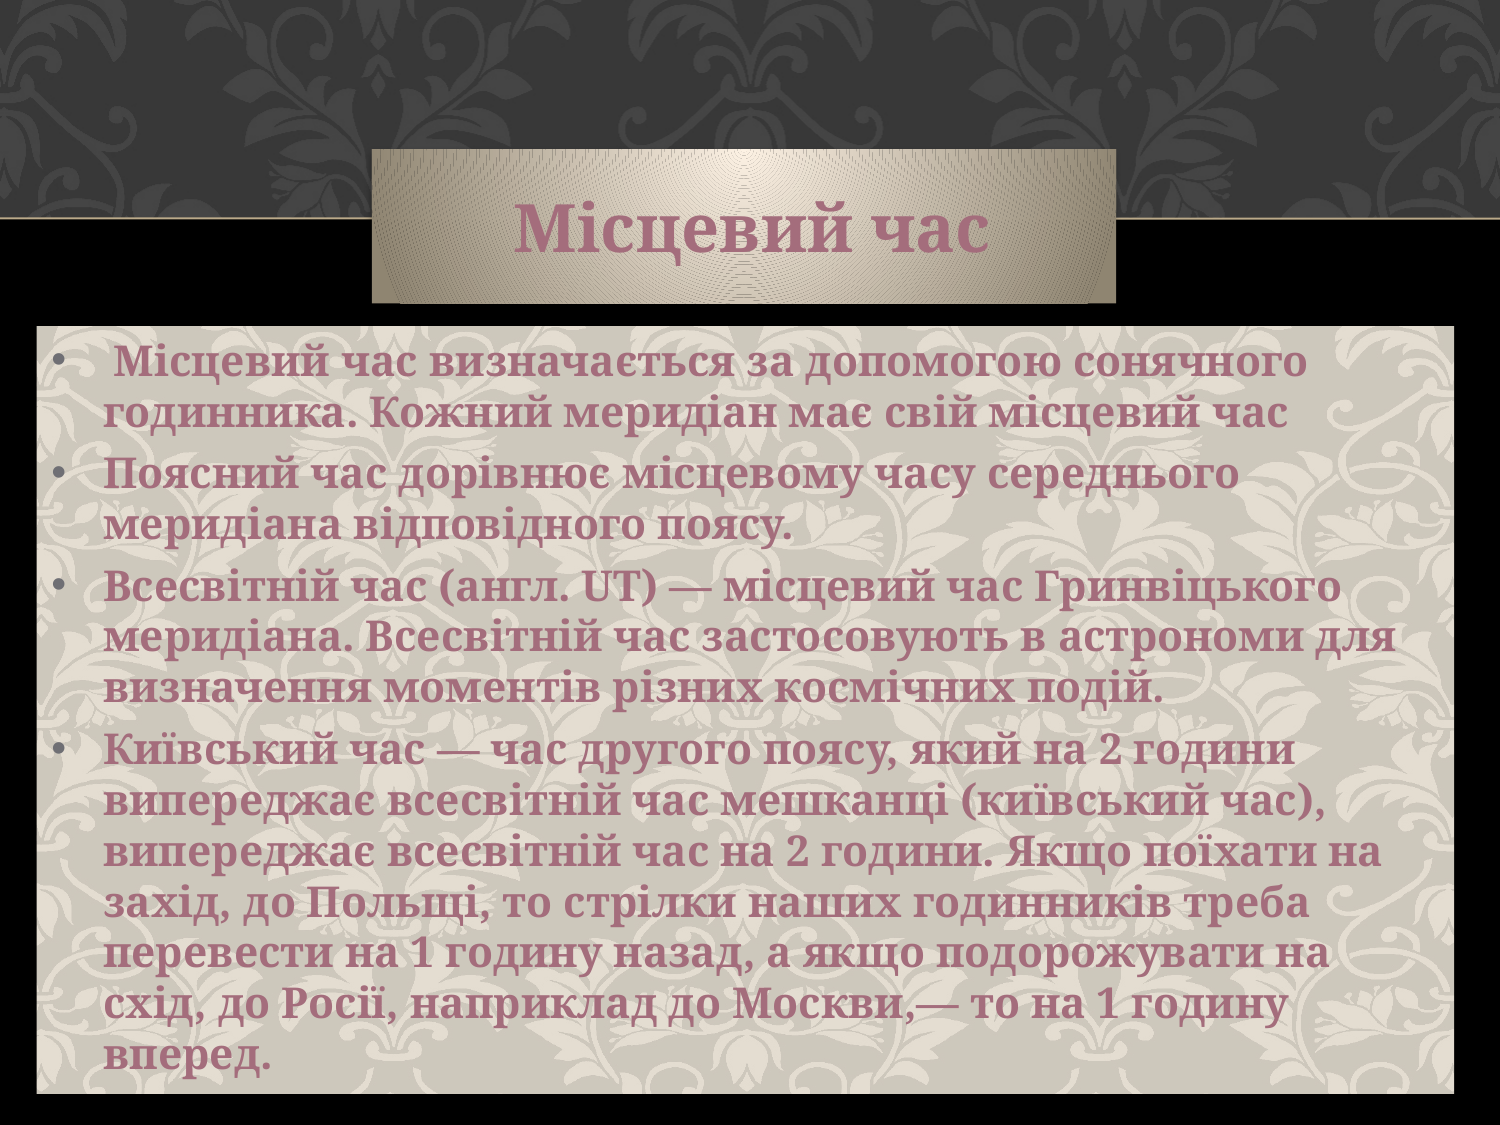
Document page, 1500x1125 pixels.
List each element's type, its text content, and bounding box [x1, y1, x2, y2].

text_box Місцевий час визначається за допомогою сонячного годинника. Кожний меридіан має свій місцевий час Поясний час дорівнює місцевому часу середнього меридіана відповідного поясу. Всесвітній час (англ. UT) — місцевий час Гринвіцького меридіана. Всесвітній час застосовують в астрономи для визначення моментів різних космічних подій. Київський час — час другого поясу, який на 2 години випереджає всесвітній час мешканці (київський час), випереджає всесвітній час на 2 години. Якщо поїхати на захід, до Польщі, то стрілки наших годинників треба перевести на 1 годину назад, а якщо подорожувати на схід, до Росії, наприклад до Москви,— то на 1 годину вперед. [36, 326, 1455, 1094]
text_box Місцевий час [371, 149, 1117, 304]
